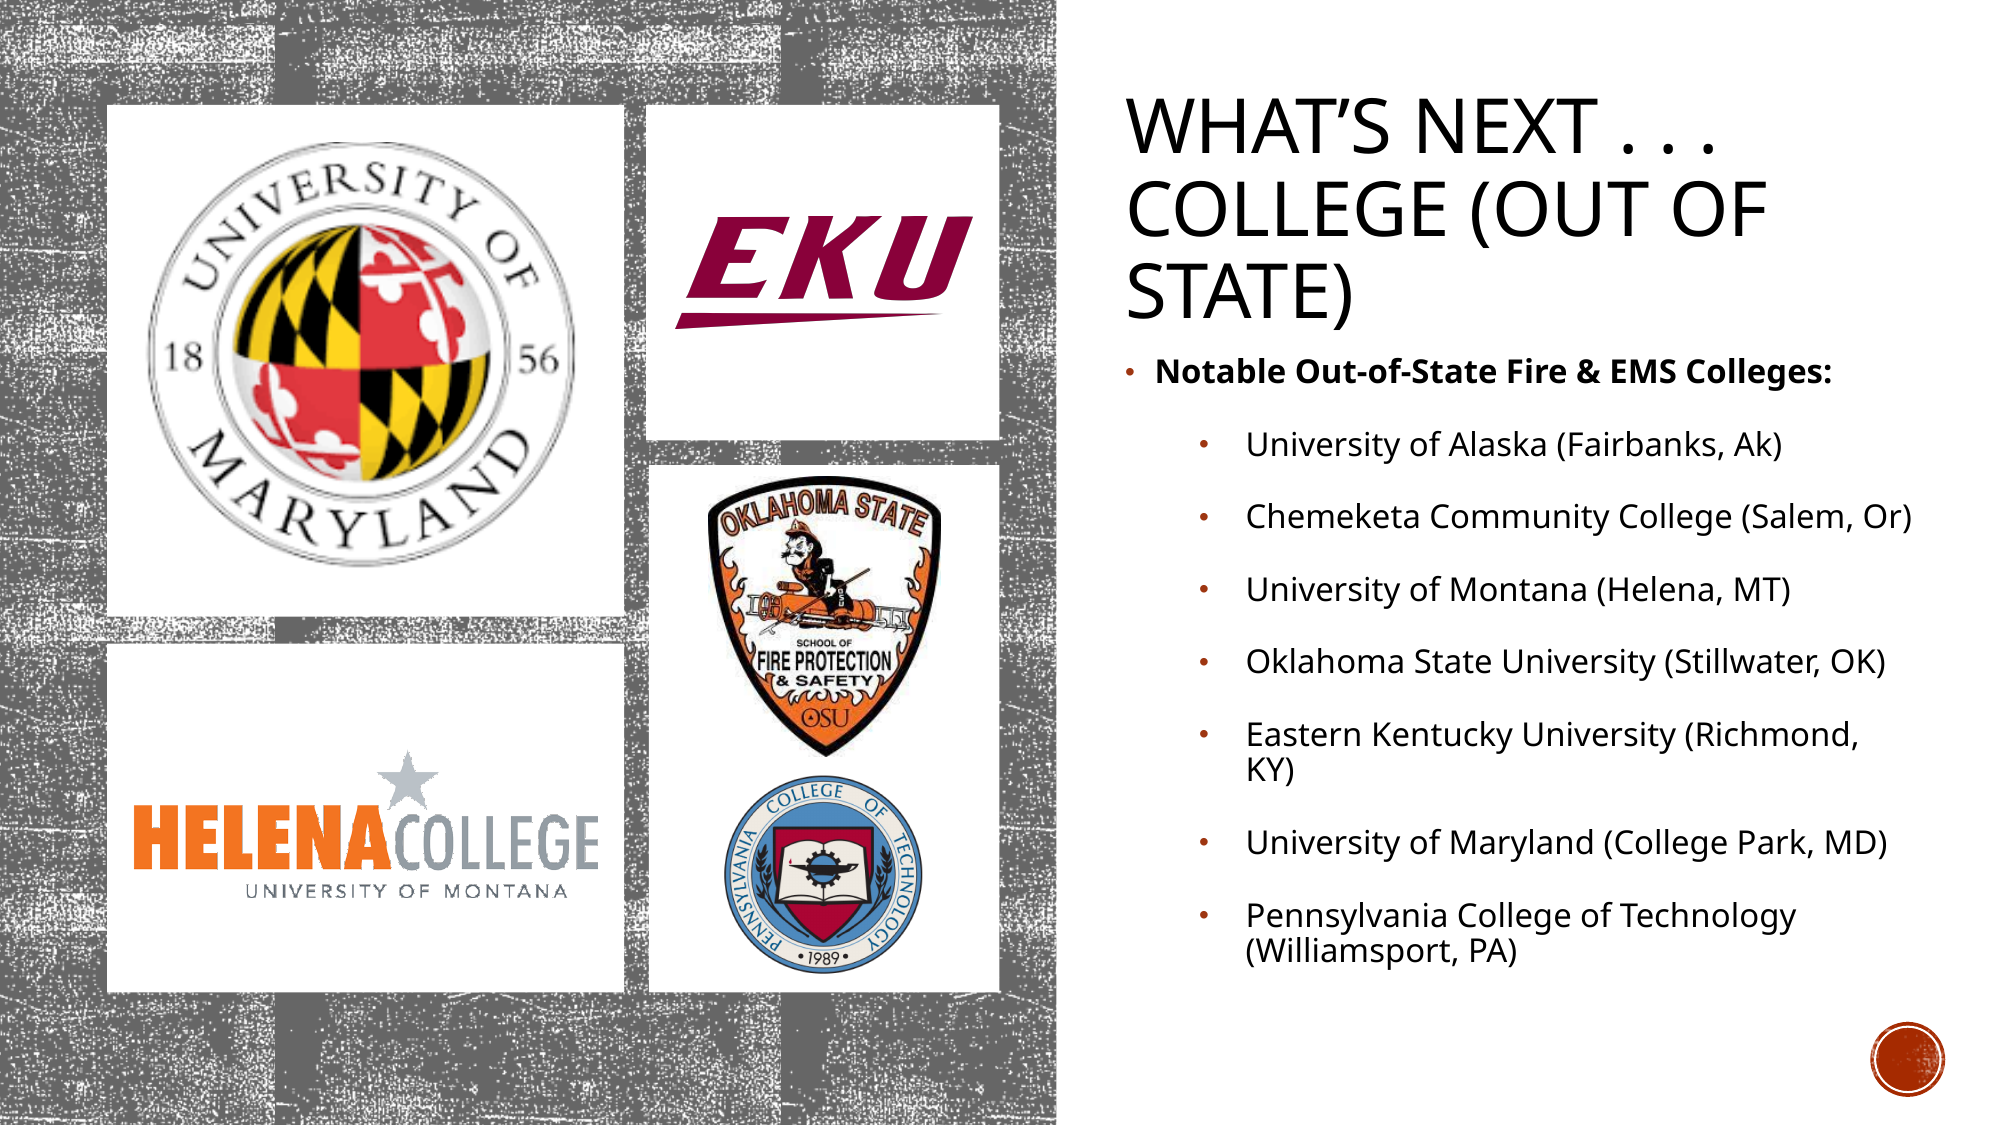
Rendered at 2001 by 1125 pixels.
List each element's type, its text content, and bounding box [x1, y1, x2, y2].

picture [686, 772, 959, 977]
picture [708, 476, 941, 757]
picture [675, 216, 973, 329]
text_box [648, 464, 1000, 993]
list Notable Out-of-State Fire & EMS Colleges: University of Alaska (Fairbanks, Ak) Chemeketa Community College (Salem, Or) University of Montana (Helena, MT) Oklahoma State University (Stillwater, OK) Eastern Kentucky University (Richmond, KY) University of Maryland (College Park, MD) Pennsylvania College of Technology (Williamsport, PA) [1110, 348, 1930, 1020]
text_box [106, 104, 625, 618]
text_box [645, 104, 1000, 441]
title What’s next . . . College (out of state) [1110, 79, 1894, 344]
picture [133, 142, 598, 579]
text_box [106, 643, 625, 993]
picture [133, 748, 598, 898]
text_box [0, 0, 1057, 1125]
